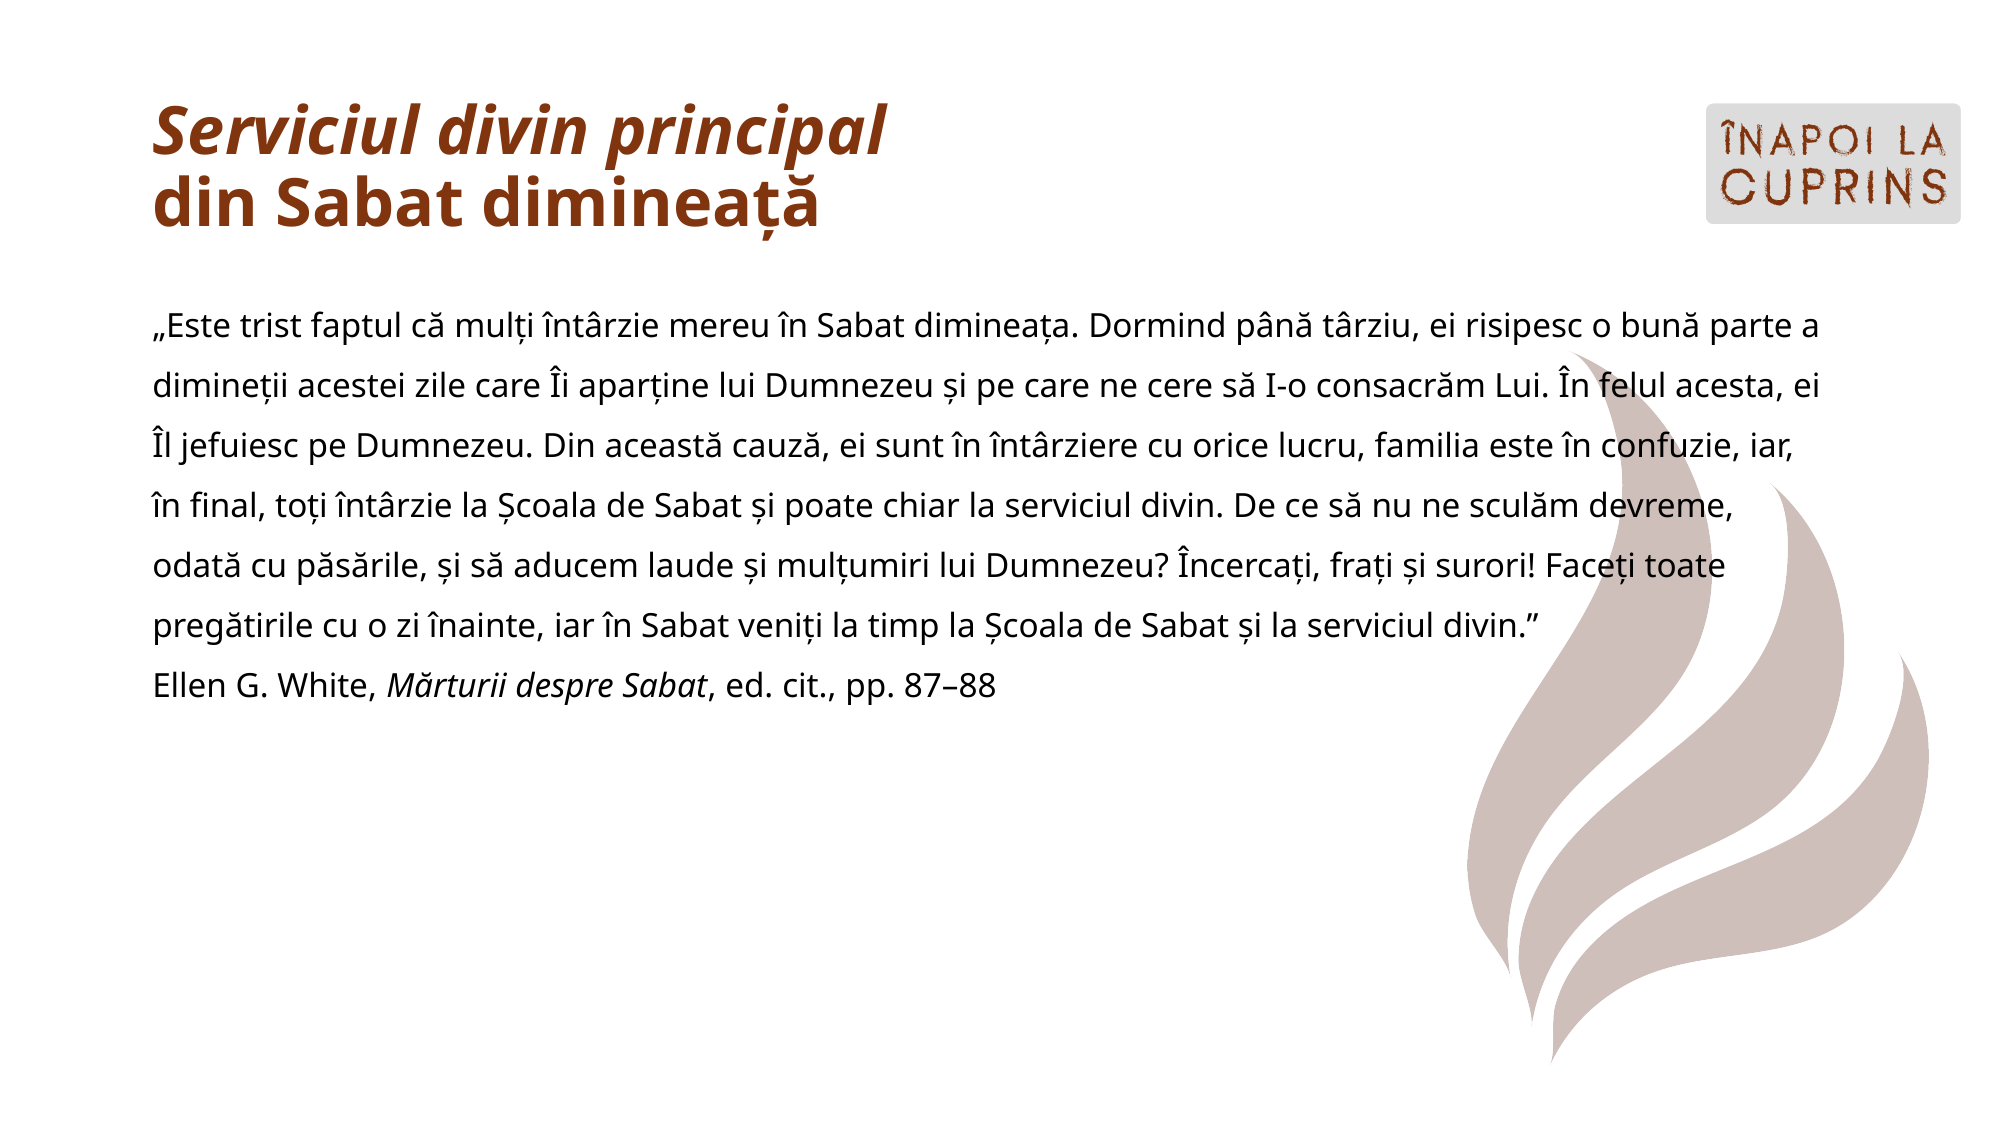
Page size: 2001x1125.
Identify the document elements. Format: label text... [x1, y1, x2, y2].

title Serviciul divin principal din Sabat dimineață [137, 59, 1863, 278]
picture [1467, 350, 1930, 1066]
text_box „Este trist faptul că mulți întârzie mereu în Sabat dimineața. Dormind până târziu, ei risipesc o bună parte a dimineții acestei zile care Îi aparține lui Dumnezeu și pe care ne cere să I-o consacrăm Lui. În felul acesta, ei Îl jefuiesc pe Dumnezeu. Din această cauză, ei sunt în întârziere cu orice lucru, familia este în confuzie, iar, în final, toți întârzie la Școala de Sabat și poate chiar la serviciul divin. De ce să nu ne sculăm devreme, odată cu păsările, și să aducem laude și mulțumiri lui Dumnezeu? Încercați, frați și surori! Faceți toate pregătirile cu o zi înainte, iar în Sabat veniți la timp la Școala de Sabat și la serviciul divin.” Ellen G. White, Mărturii despre Sabat, ed. cit., pp. 87–88 [137, 277, 1841, 712]
picture [1705, 103, 1961, 224]
